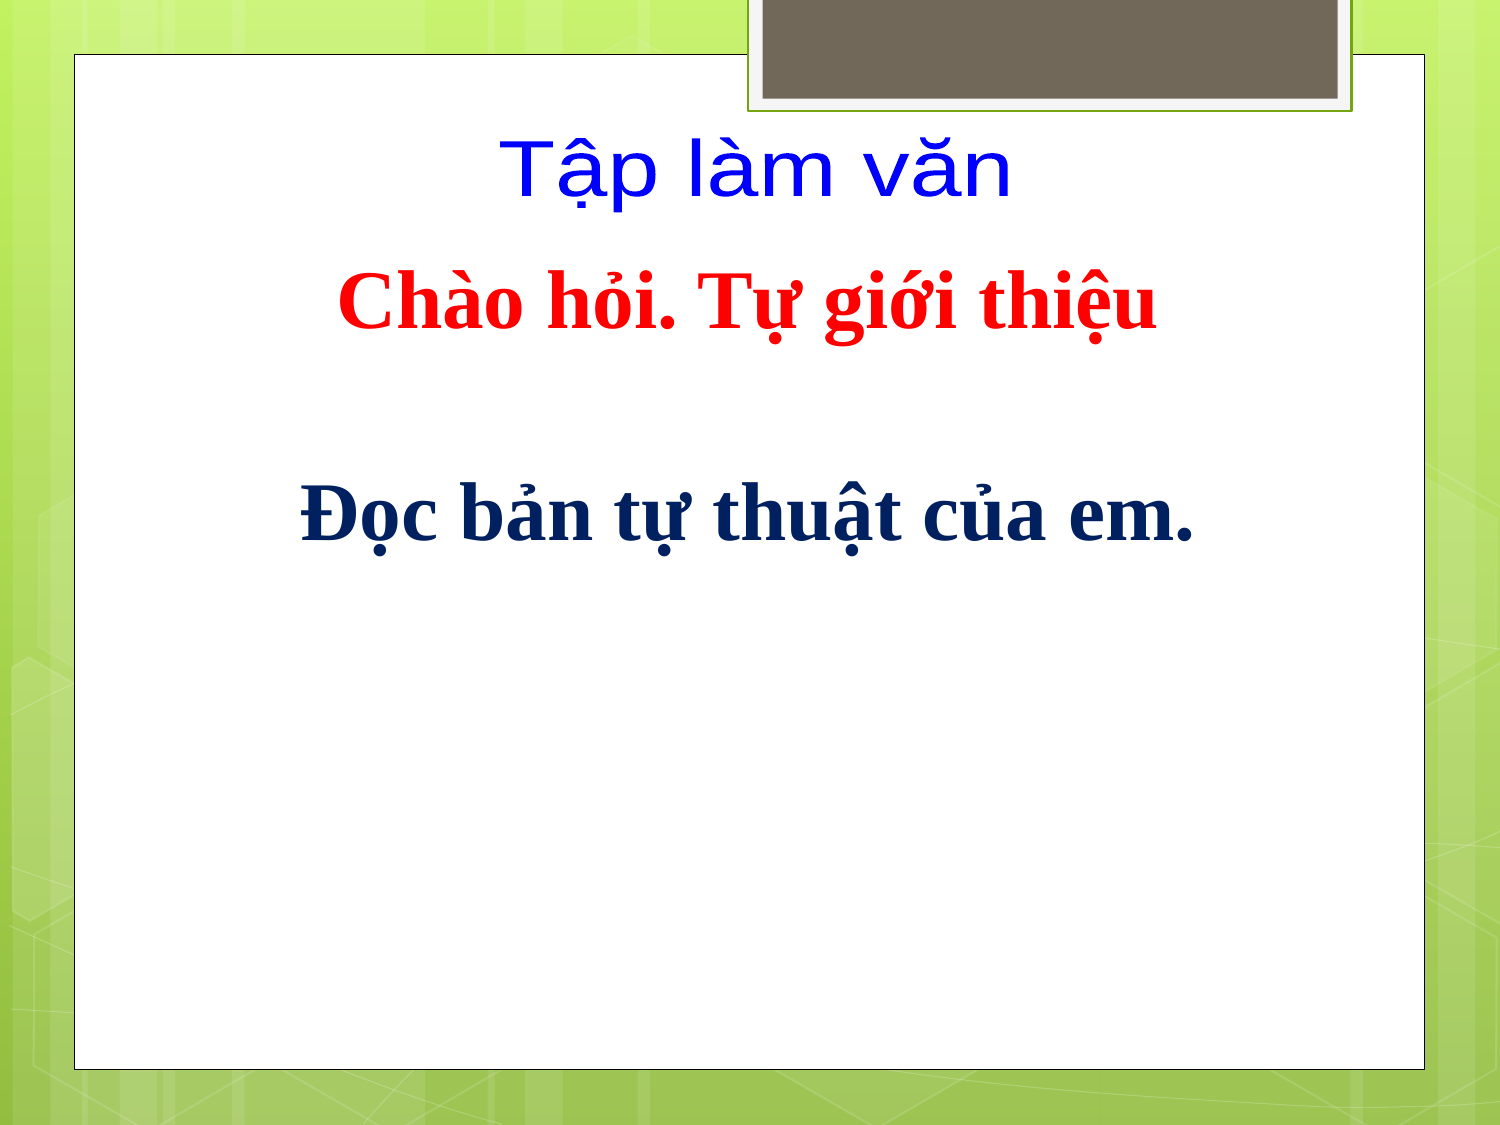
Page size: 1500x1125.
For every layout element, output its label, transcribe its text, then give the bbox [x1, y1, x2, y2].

text_box Chào hỏi. Tự giới thiệu [162, 237, 1313, 353]
text_box Đọc bản tự thuật của em. [162, 450, 1313, 565]
